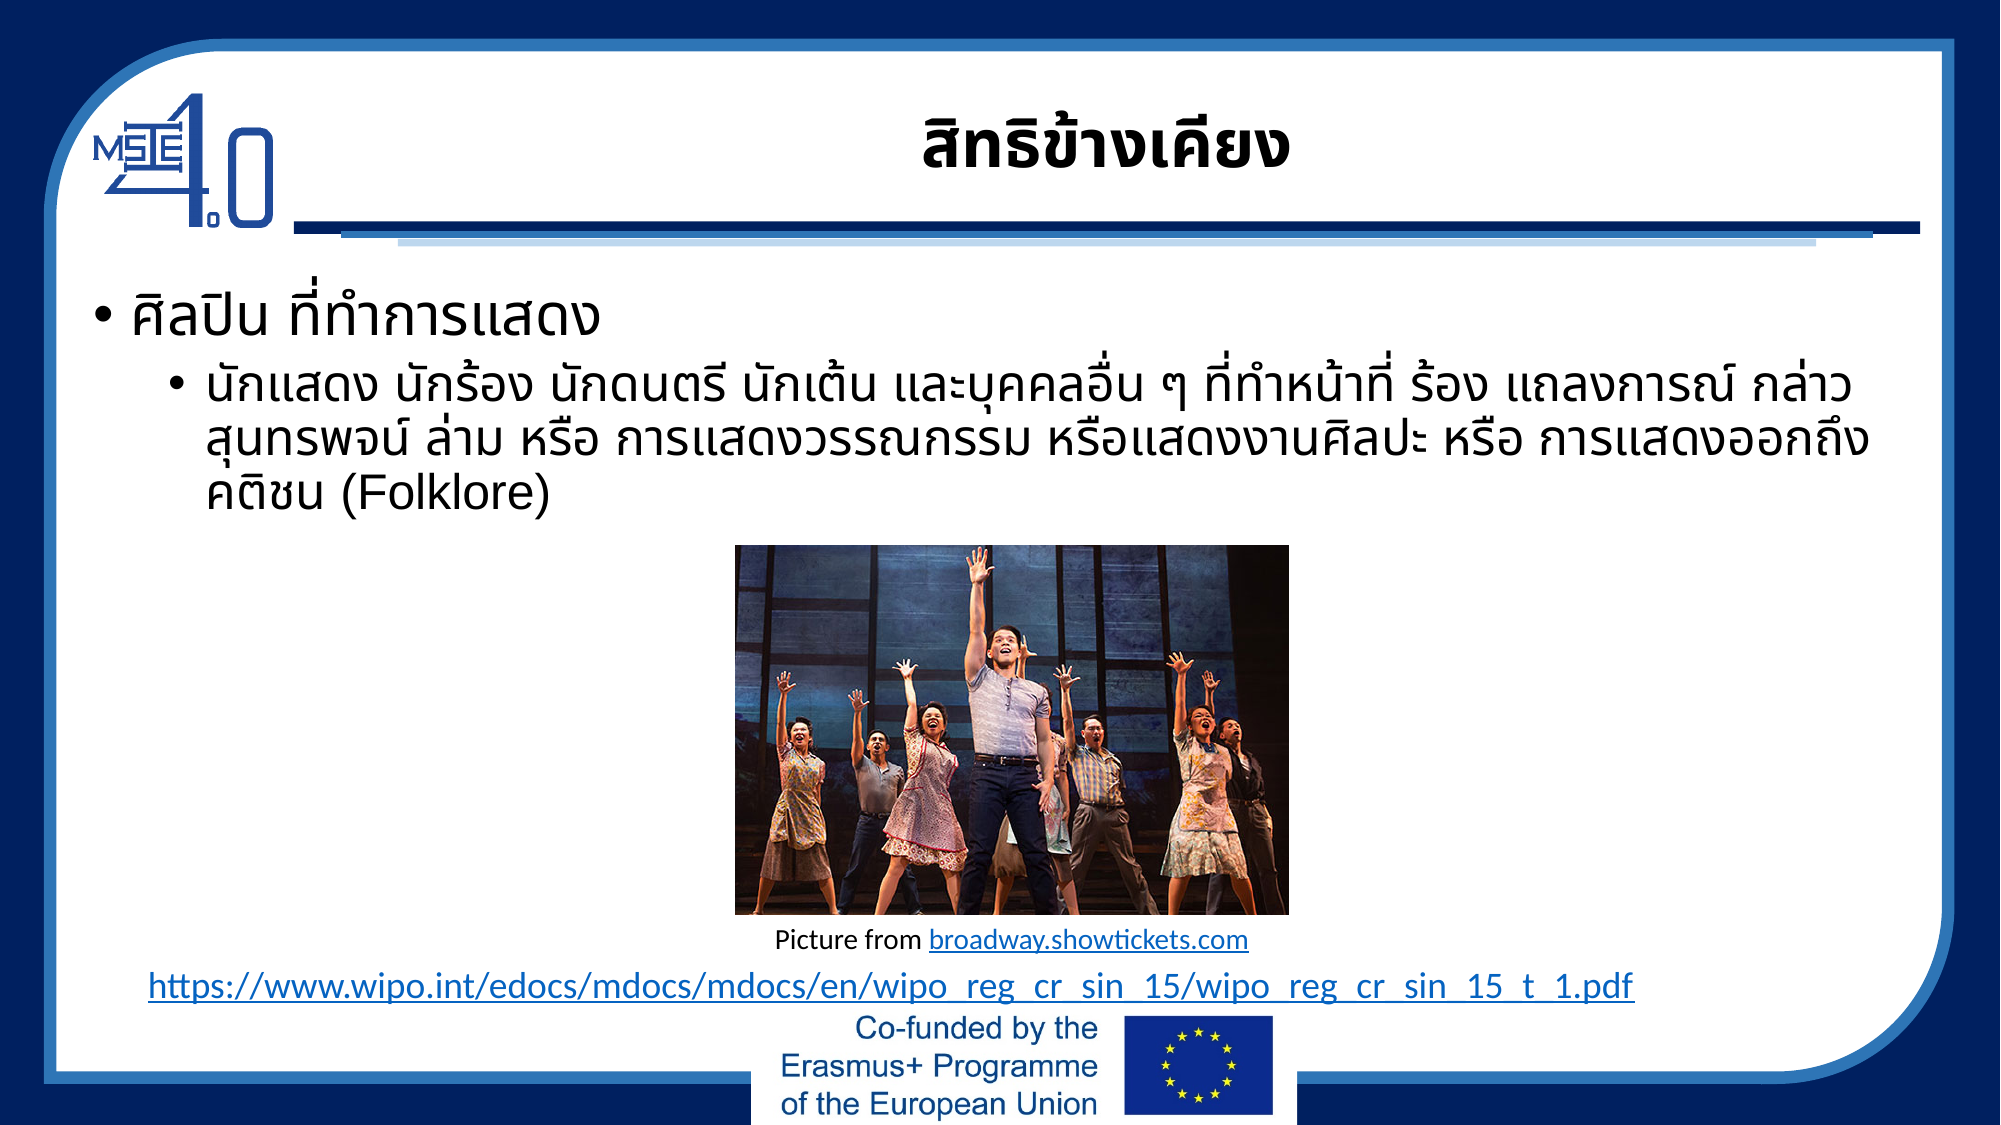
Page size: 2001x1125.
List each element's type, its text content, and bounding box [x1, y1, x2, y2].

text_box Picture from broadway.showtickets.com [735, 915, 1289, 963]
picture [751, 1014, 1298, 1125]
picture [735, 545, 1289, 915]
text_box https://www.wipo.int/edocs/mdocs/mdocs/en/wipo_reg_cr_sin_15/wipo_reg_cr_sin_15_t_1.pdf [133, 953, 1650, 1014]
list ศิลปิน ที่ทำการแสดง นักแสดง นักร้อง นักดนตรี นักเต้น และบุคคลอื่น ๆ ที่ทำหน้าที่ ร้อง แถลงการณ์ กล่าวสุนทรพจน์ ล่าม หรือ การแสดงวรรณกรรม หรือแสดงงานศิลปะ หรือ การแสดงออกถึงคติชน (Folklore) [78, 277, 1921, 984]
title สิทธิข้างเคียง [294, 73, 1921, 220]
